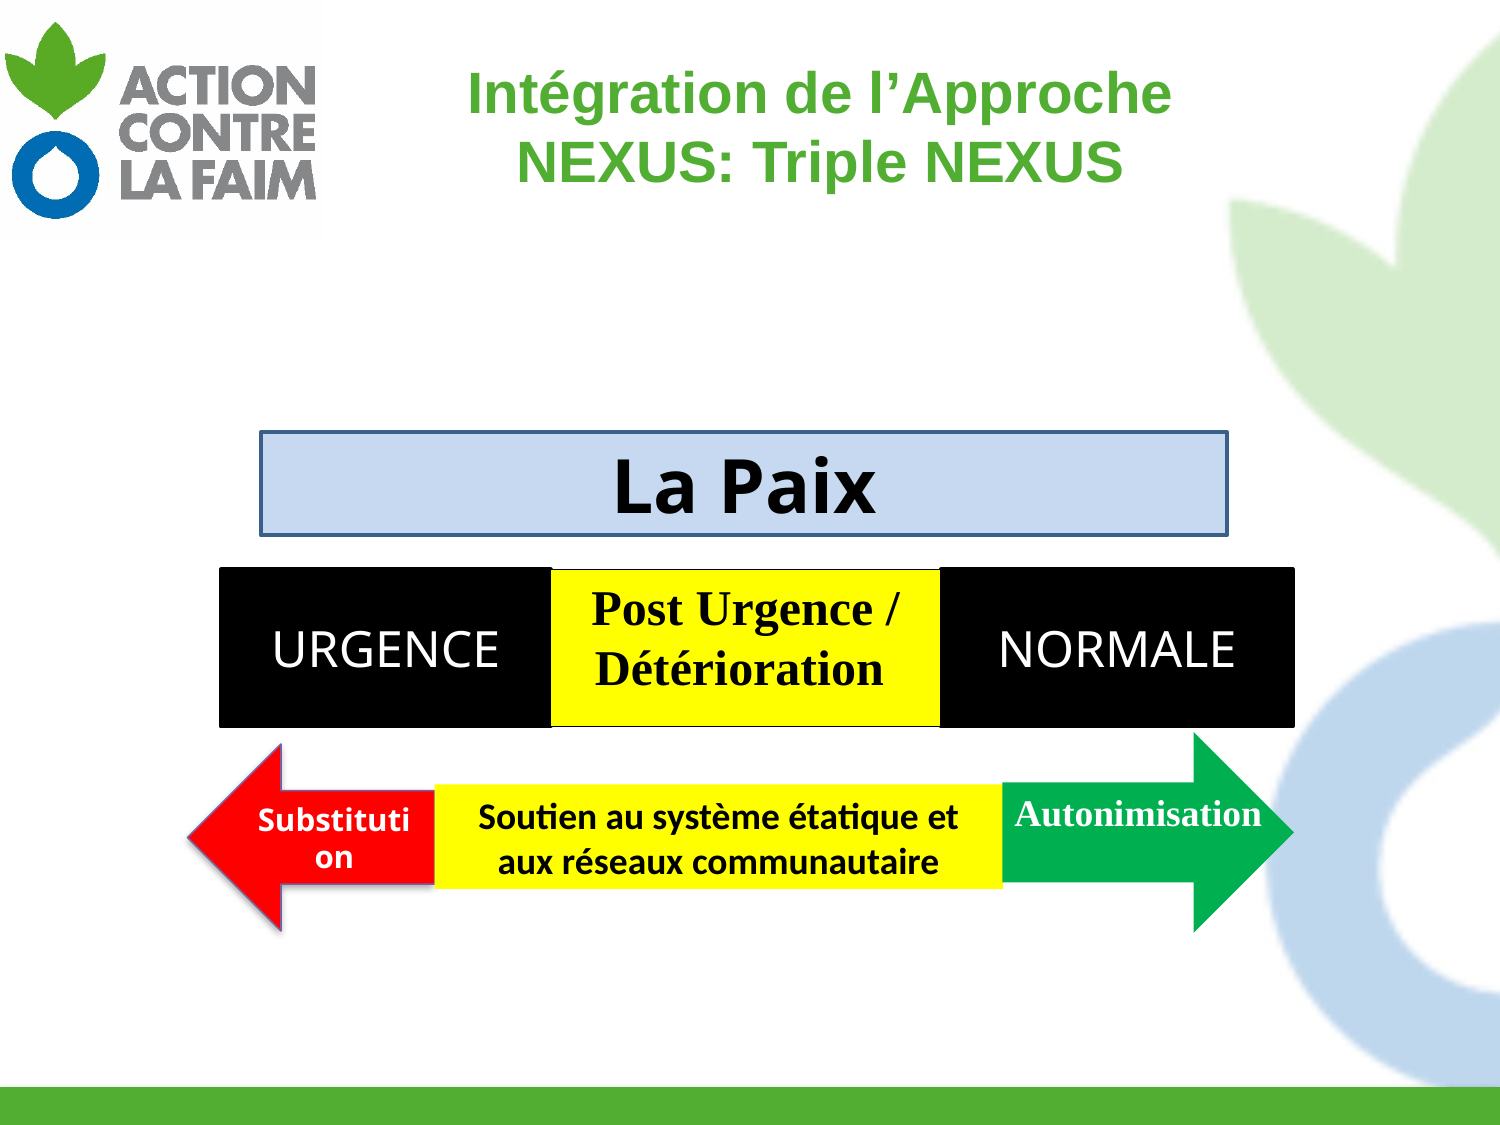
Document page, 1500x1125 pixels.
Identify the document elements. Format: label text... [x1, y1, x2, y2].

title Intégration de l’Approche NEXUS: Triple NEXUS [385, 52, 1256, 197]
text_box Post Urgence / Détérioration [550, 569, 941, 727]
text_box Substitution [186, 743, 434, 932]
text_box NORMALE [939, 567, 1295, 728]
text_box Autonimisation [1003, 733, 1293, 932]
picture [0, 0, 1500, 1087]
text_box URGENCE [219, 567, 553, 728]
text_box Soutien au système étatique et aux réseaux communautaire [434, 784, 1004, 889]
list ppTt [220, 297, 1310, 897]
text_box La Paix [259, 430, 1229, 537]
